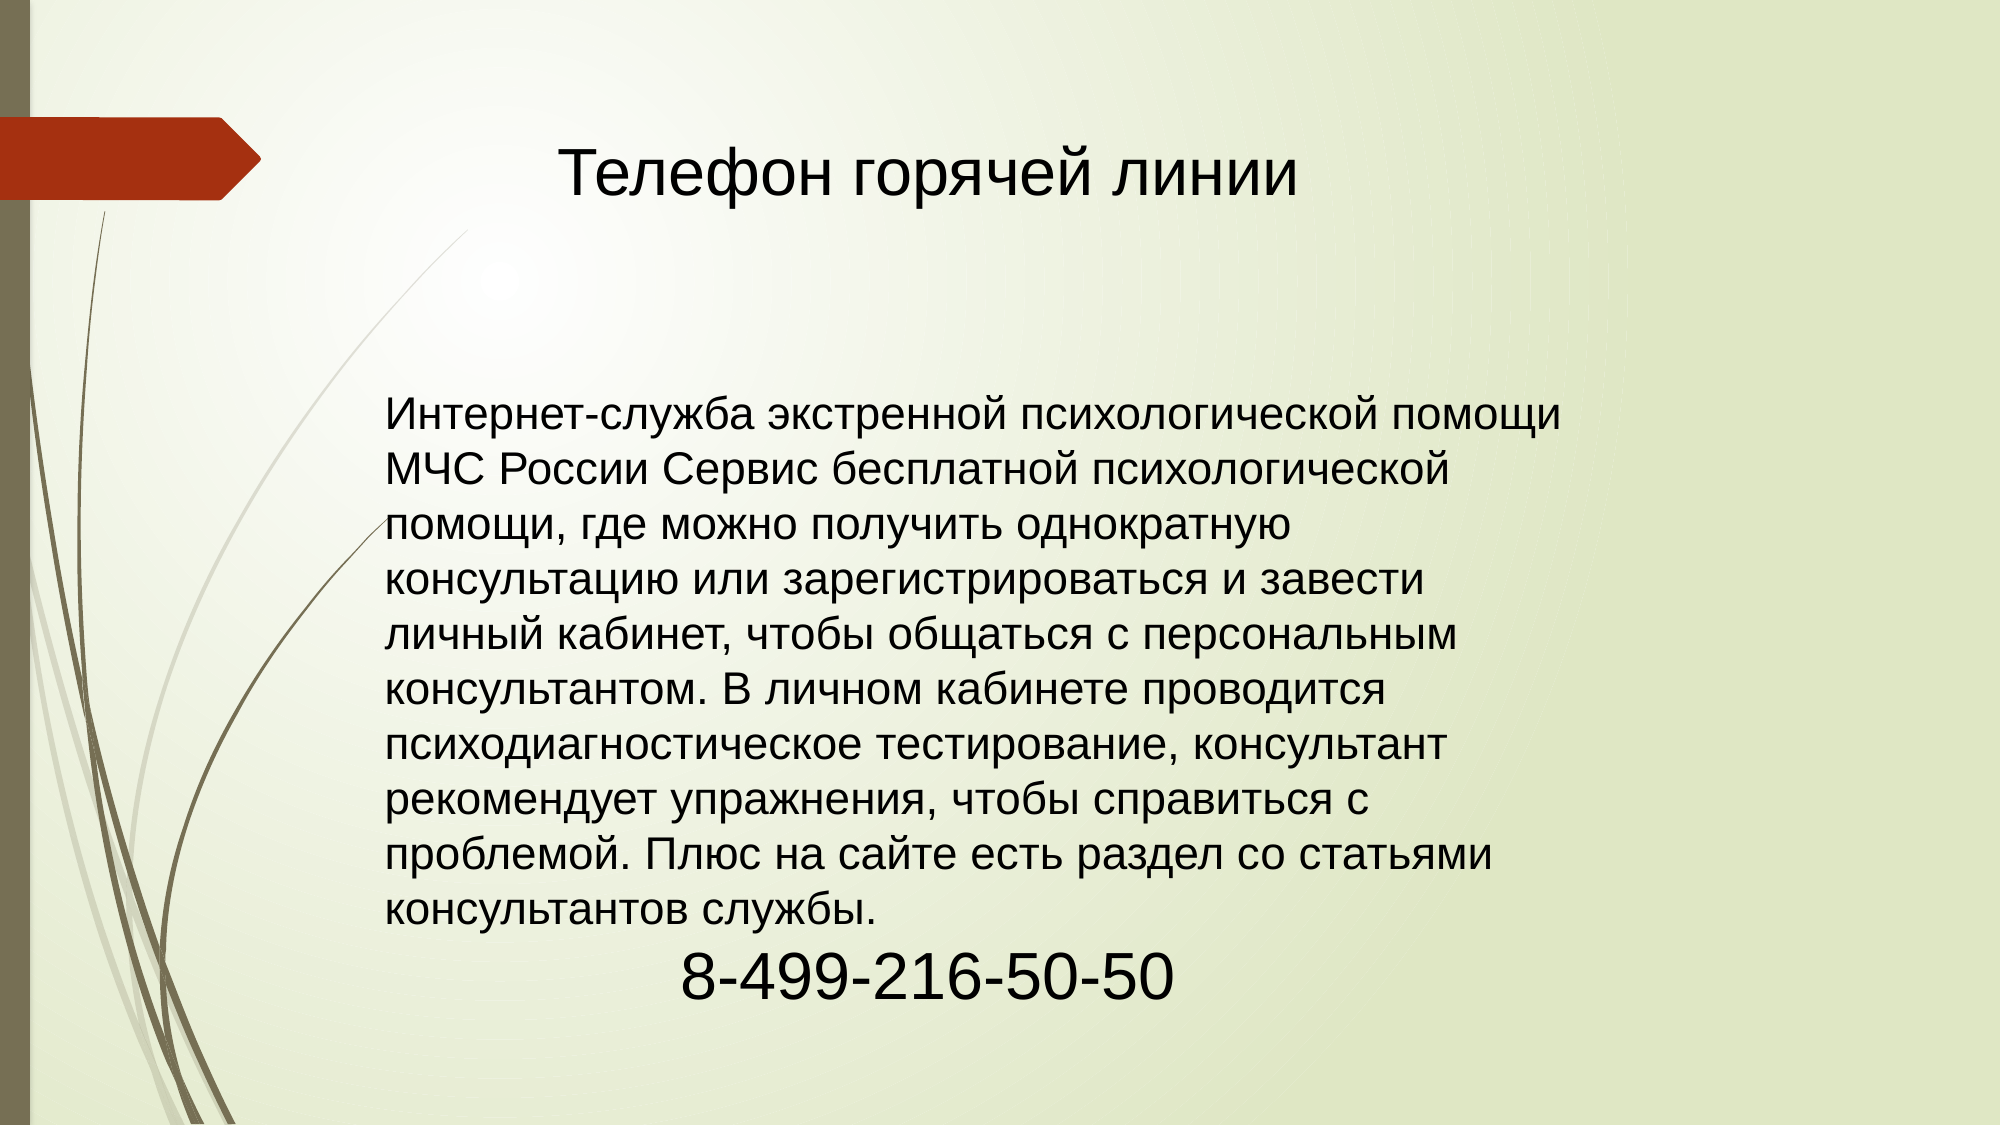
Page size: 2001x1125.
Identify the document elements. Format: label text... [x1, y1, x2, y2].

text_box Интернет-служба экстренной психологической помощи МЧС России Сервис бесплатной психологической помощи, где можно получить однократную консультацию или зарегистрироваться и завести личный кабинет, чтобы общаться с персональным консультантом. В личном кабинете проводится психодиагностическое тестирование, консультант рекомендует упражнения, чтобы справиться с проблемой. Плюс на сайте есть раздел со статьями консультантов службы. 8-499-216-50-50 [369, 266, 1612, 1021]
text_box Телефон горячей линии [542, 121, 1407, 217]
